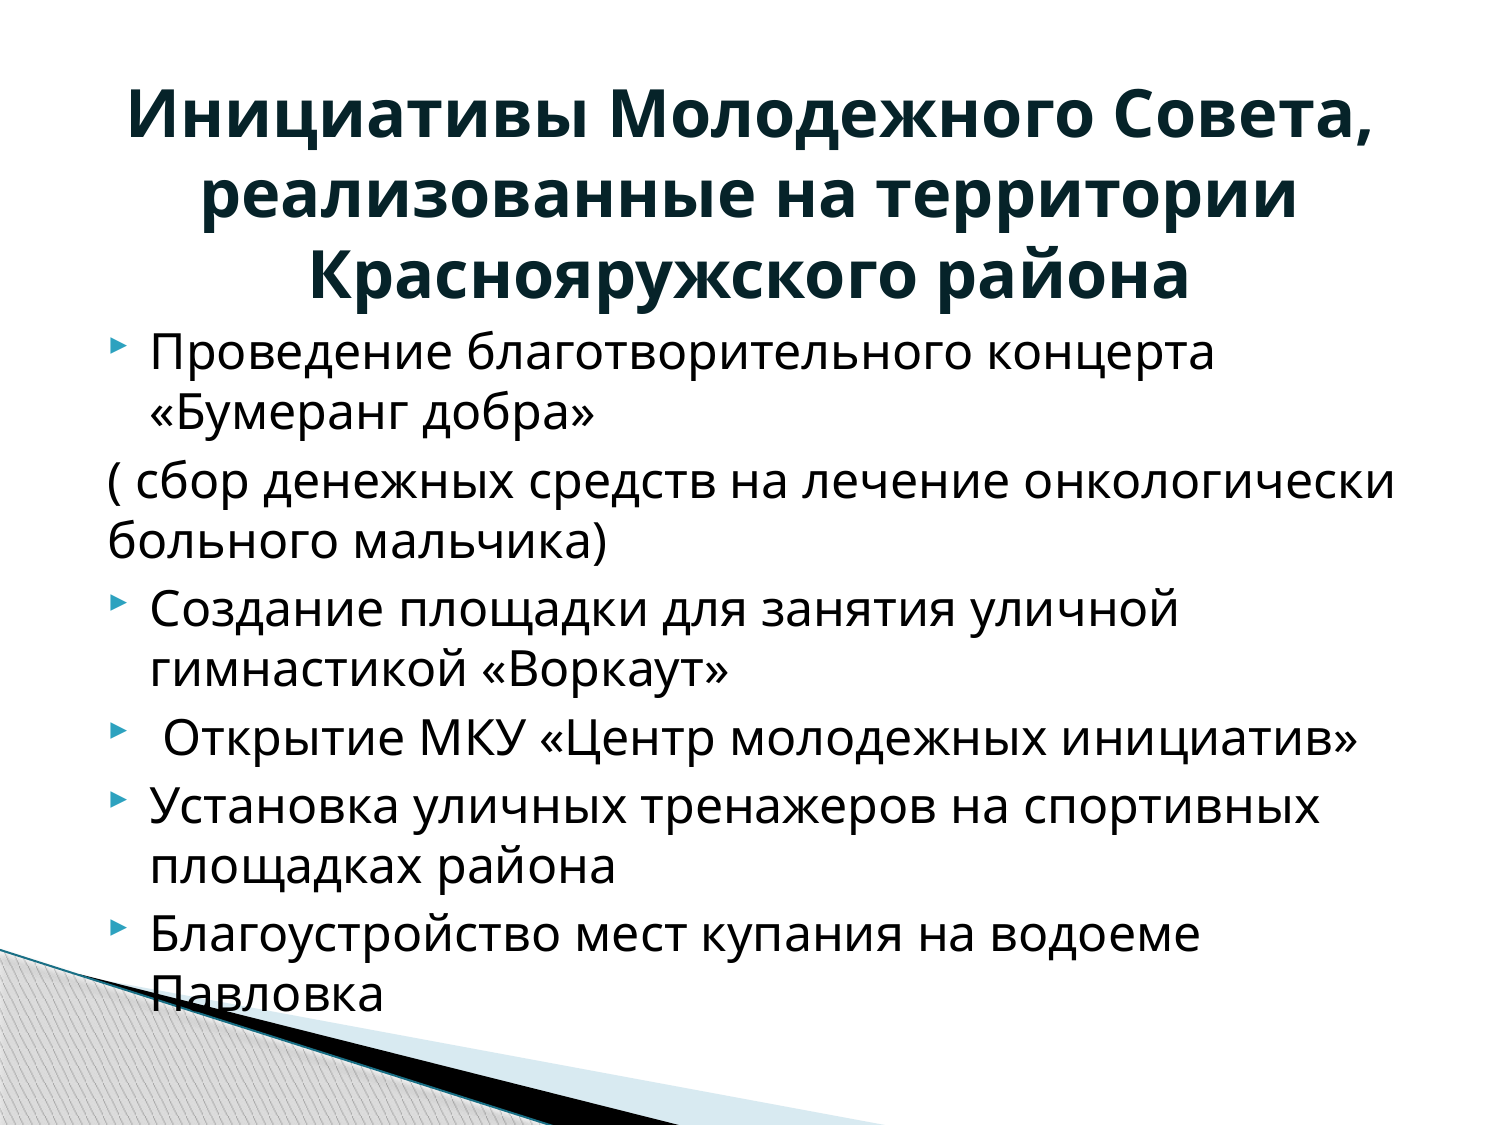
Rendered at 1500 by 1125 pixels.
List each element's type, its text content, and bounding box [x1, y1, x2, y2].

list Проведение благотворительного концерта «Бумеранг добра» ( сбор денежных средств на лечение онкологически больного мальчика) Создание площадки для занятия уличной гимнастикой «Воркаут» Открытие МКУ «Центр молодежных инициатив» Установка уличных тренажеров на спортивных площадках района Благоустройство мест купания на водоеме Павловка [75, 338, 1425, 1100]
title Инициативы Молодежного Совета, реализованные на территории Краснояружского района [0, 45, 1500, 338]
